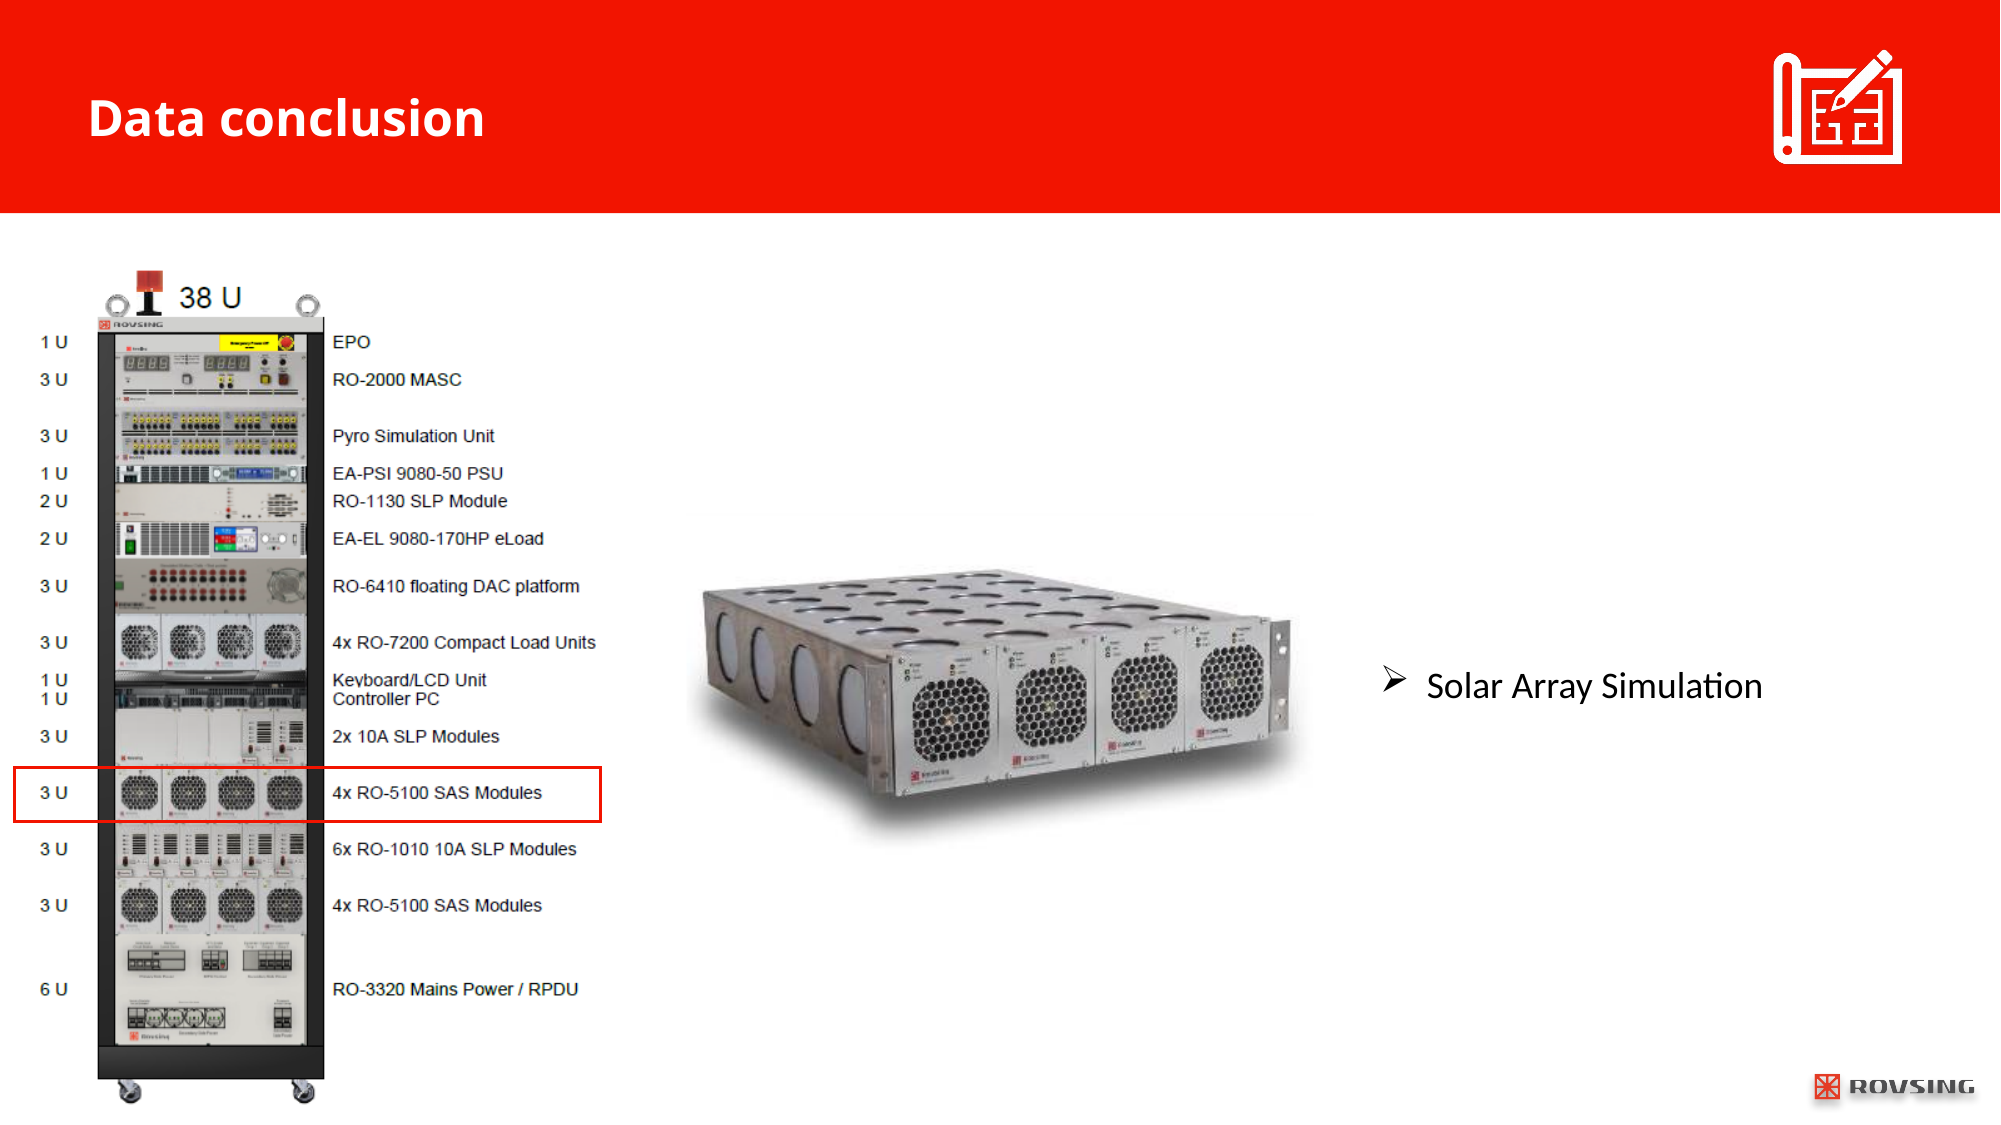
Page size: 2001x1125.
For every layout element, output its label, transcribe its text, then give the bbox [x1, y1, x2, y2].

text_box Solar Array Simulation [1365, 653, 1878, 714]
picture [14, 257, 601, 1112]
text_box [0, 0, 2000, 214]
picture [686, 513, 1314, 855]
picture [1789, 1048, 2000, 1125]
title Data conclusion [72, 60, 910, 155]
picture [1762, 32, 1913, 183]
